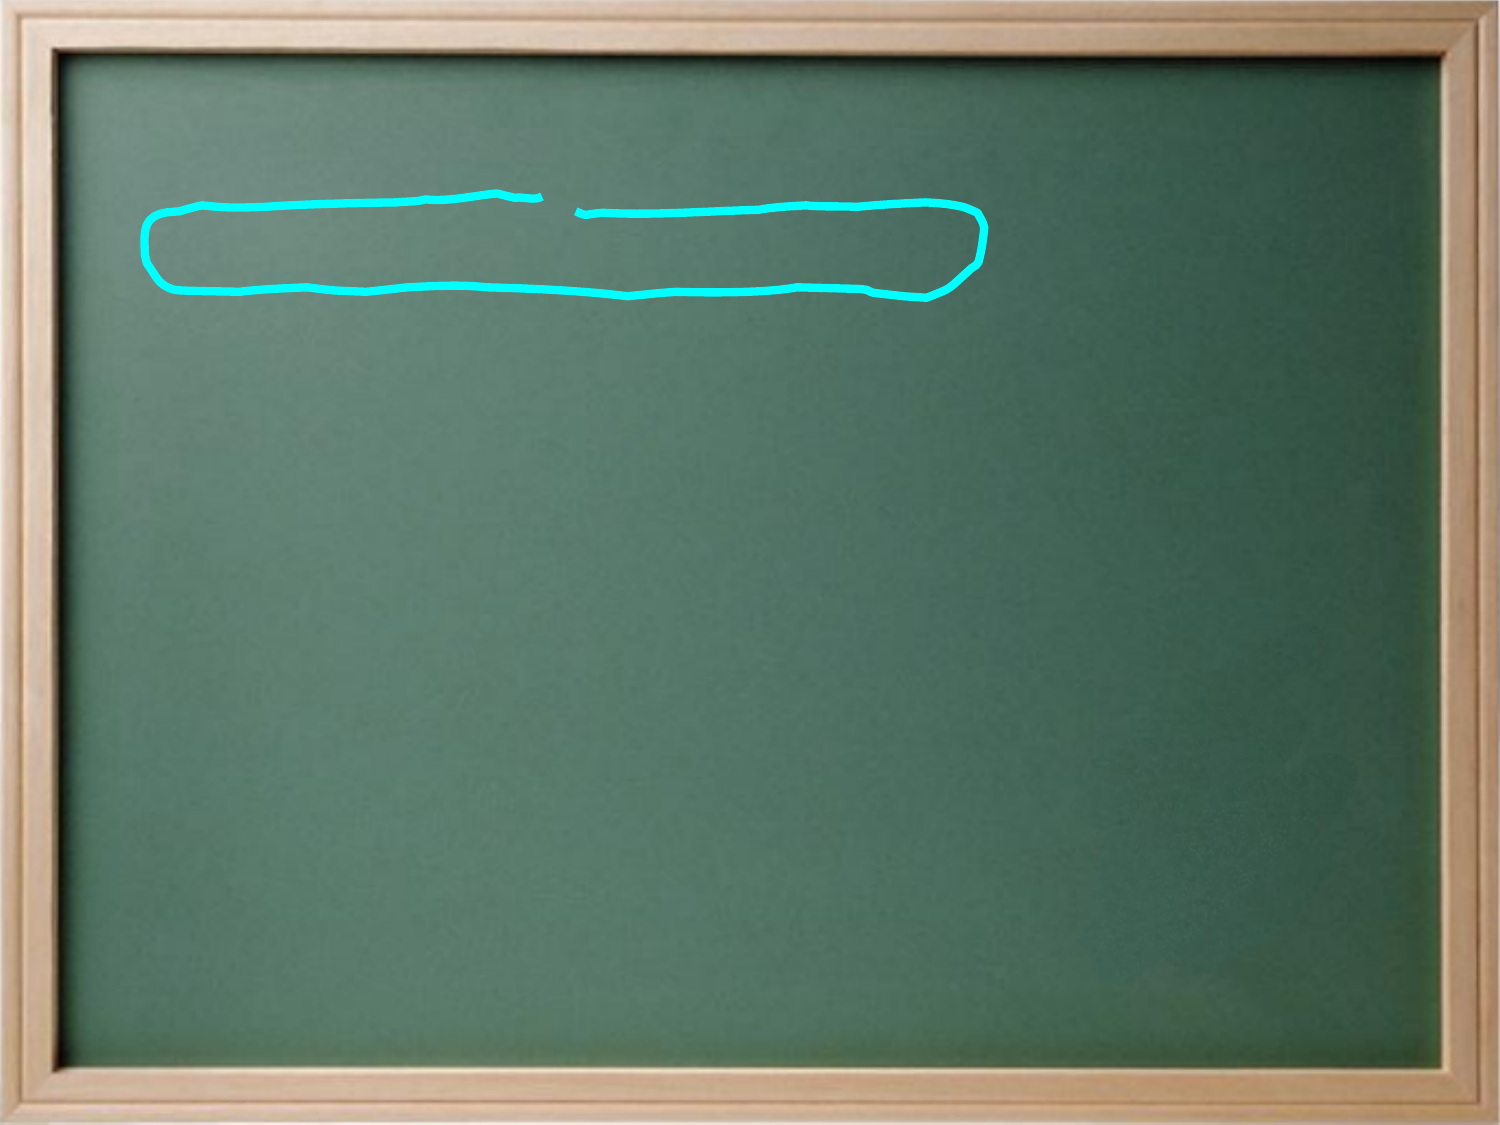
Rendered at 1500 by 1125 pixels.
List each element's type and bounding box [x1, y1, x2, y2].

text_box [144, 193, 985, 298]
picture [0, 0, 1500, 1125]
